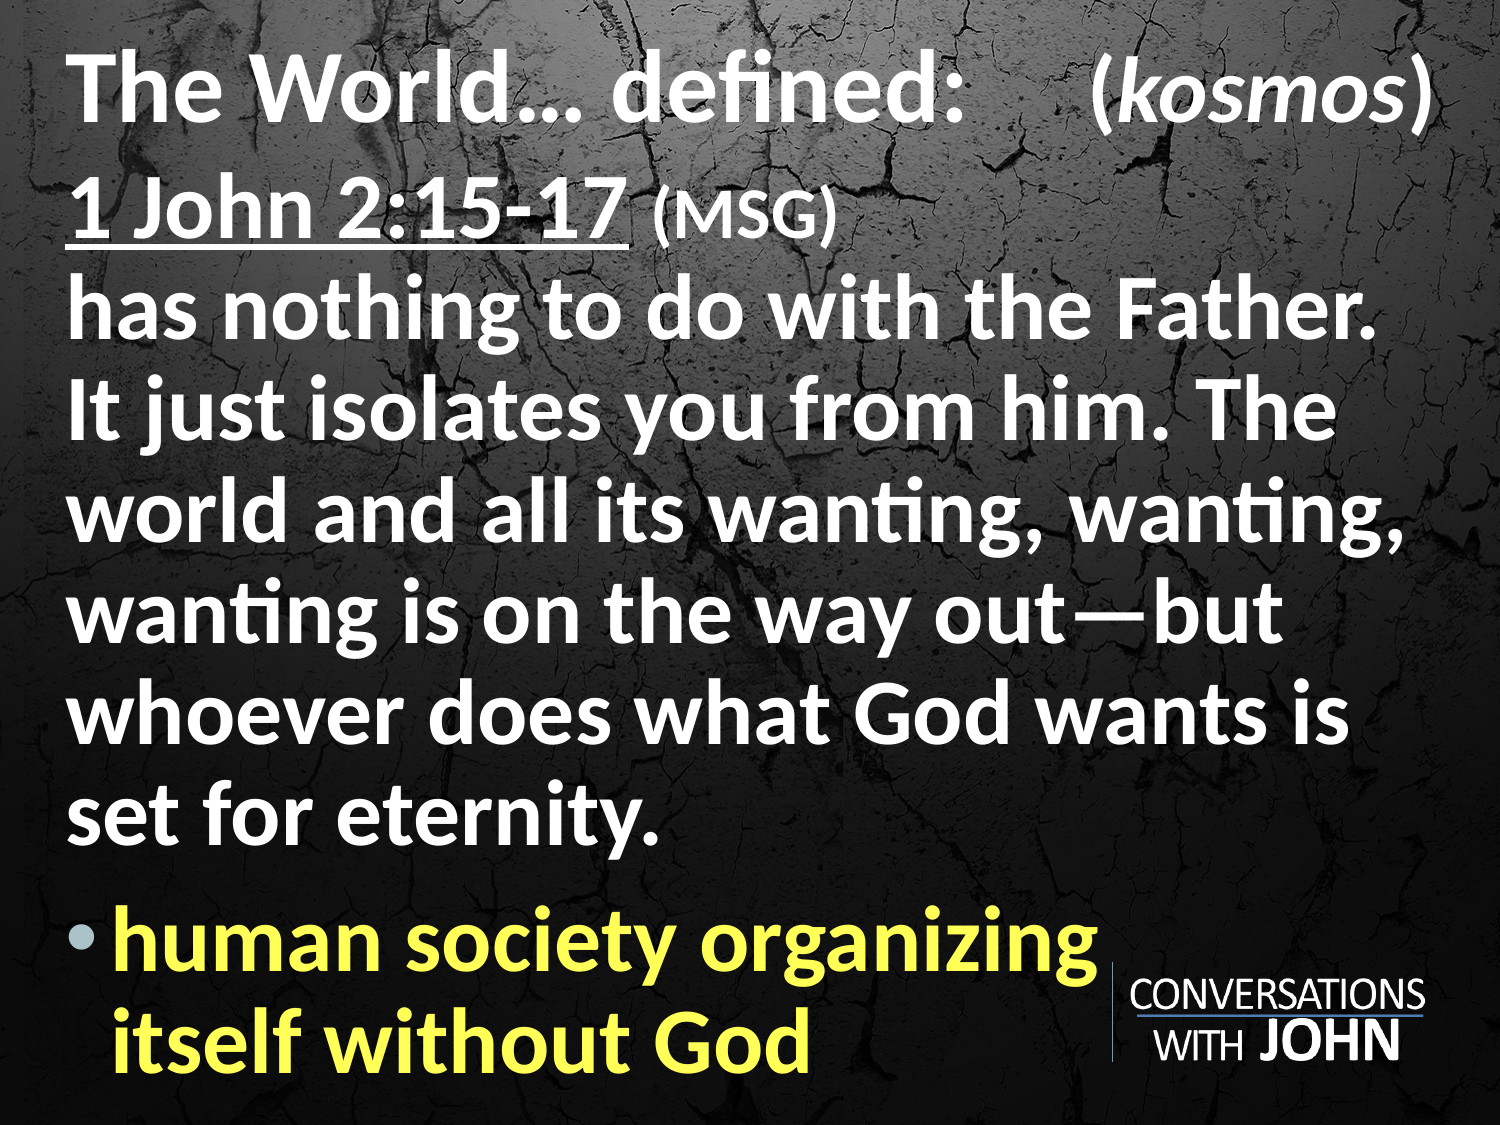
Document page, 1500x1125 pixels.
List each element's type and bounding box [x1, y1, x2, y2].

picture [0, 0, 1500, 1125]
text_box [1099, 949, 1463, 1119]
